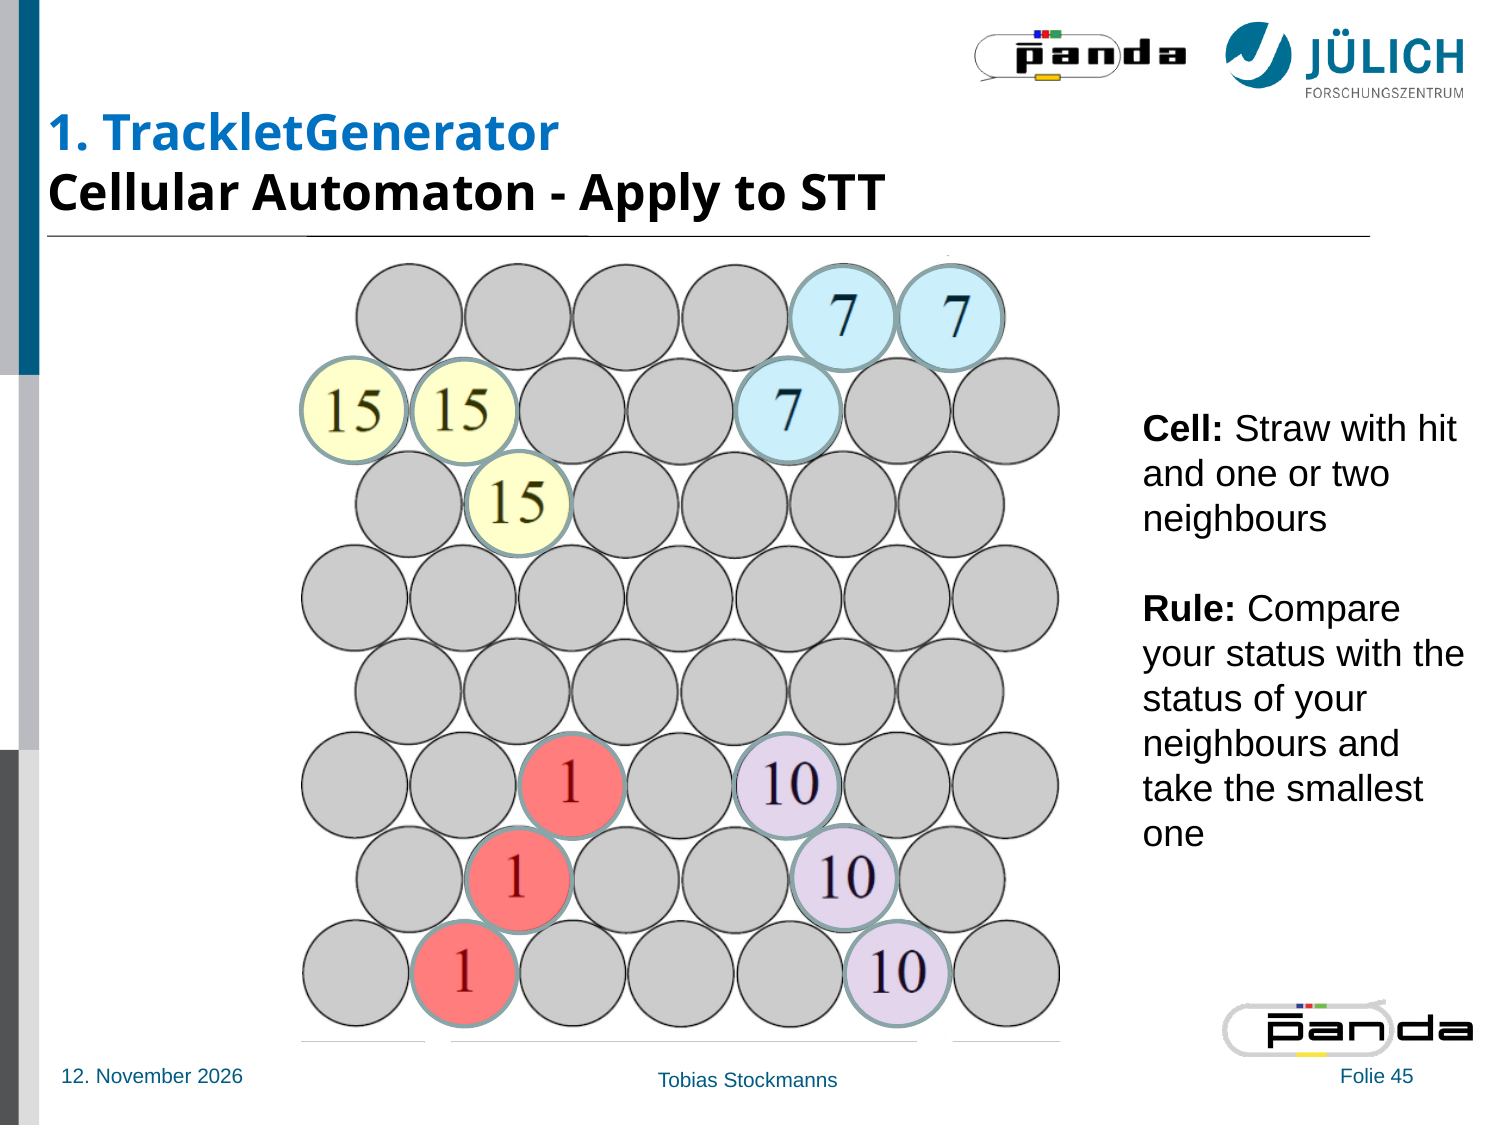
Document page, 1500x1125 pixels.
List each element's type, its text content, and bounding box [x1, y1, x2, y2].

picture [974, 30, 1186, 82]
title 1. TrackletGenerator Cellular Automaton - Apply to STT [46, 101, 1371, 221]
picture [1224, 20, 1463, 98]
text_box Cell: Straw with hit and one or two neighbours Rule: Compare your status with the status of your neighbours and take the smallest one [1128, 397, 1483, 862]
picture [1222, 999, 1473, 1057]
picture [300, 255, 1060, 1043]
